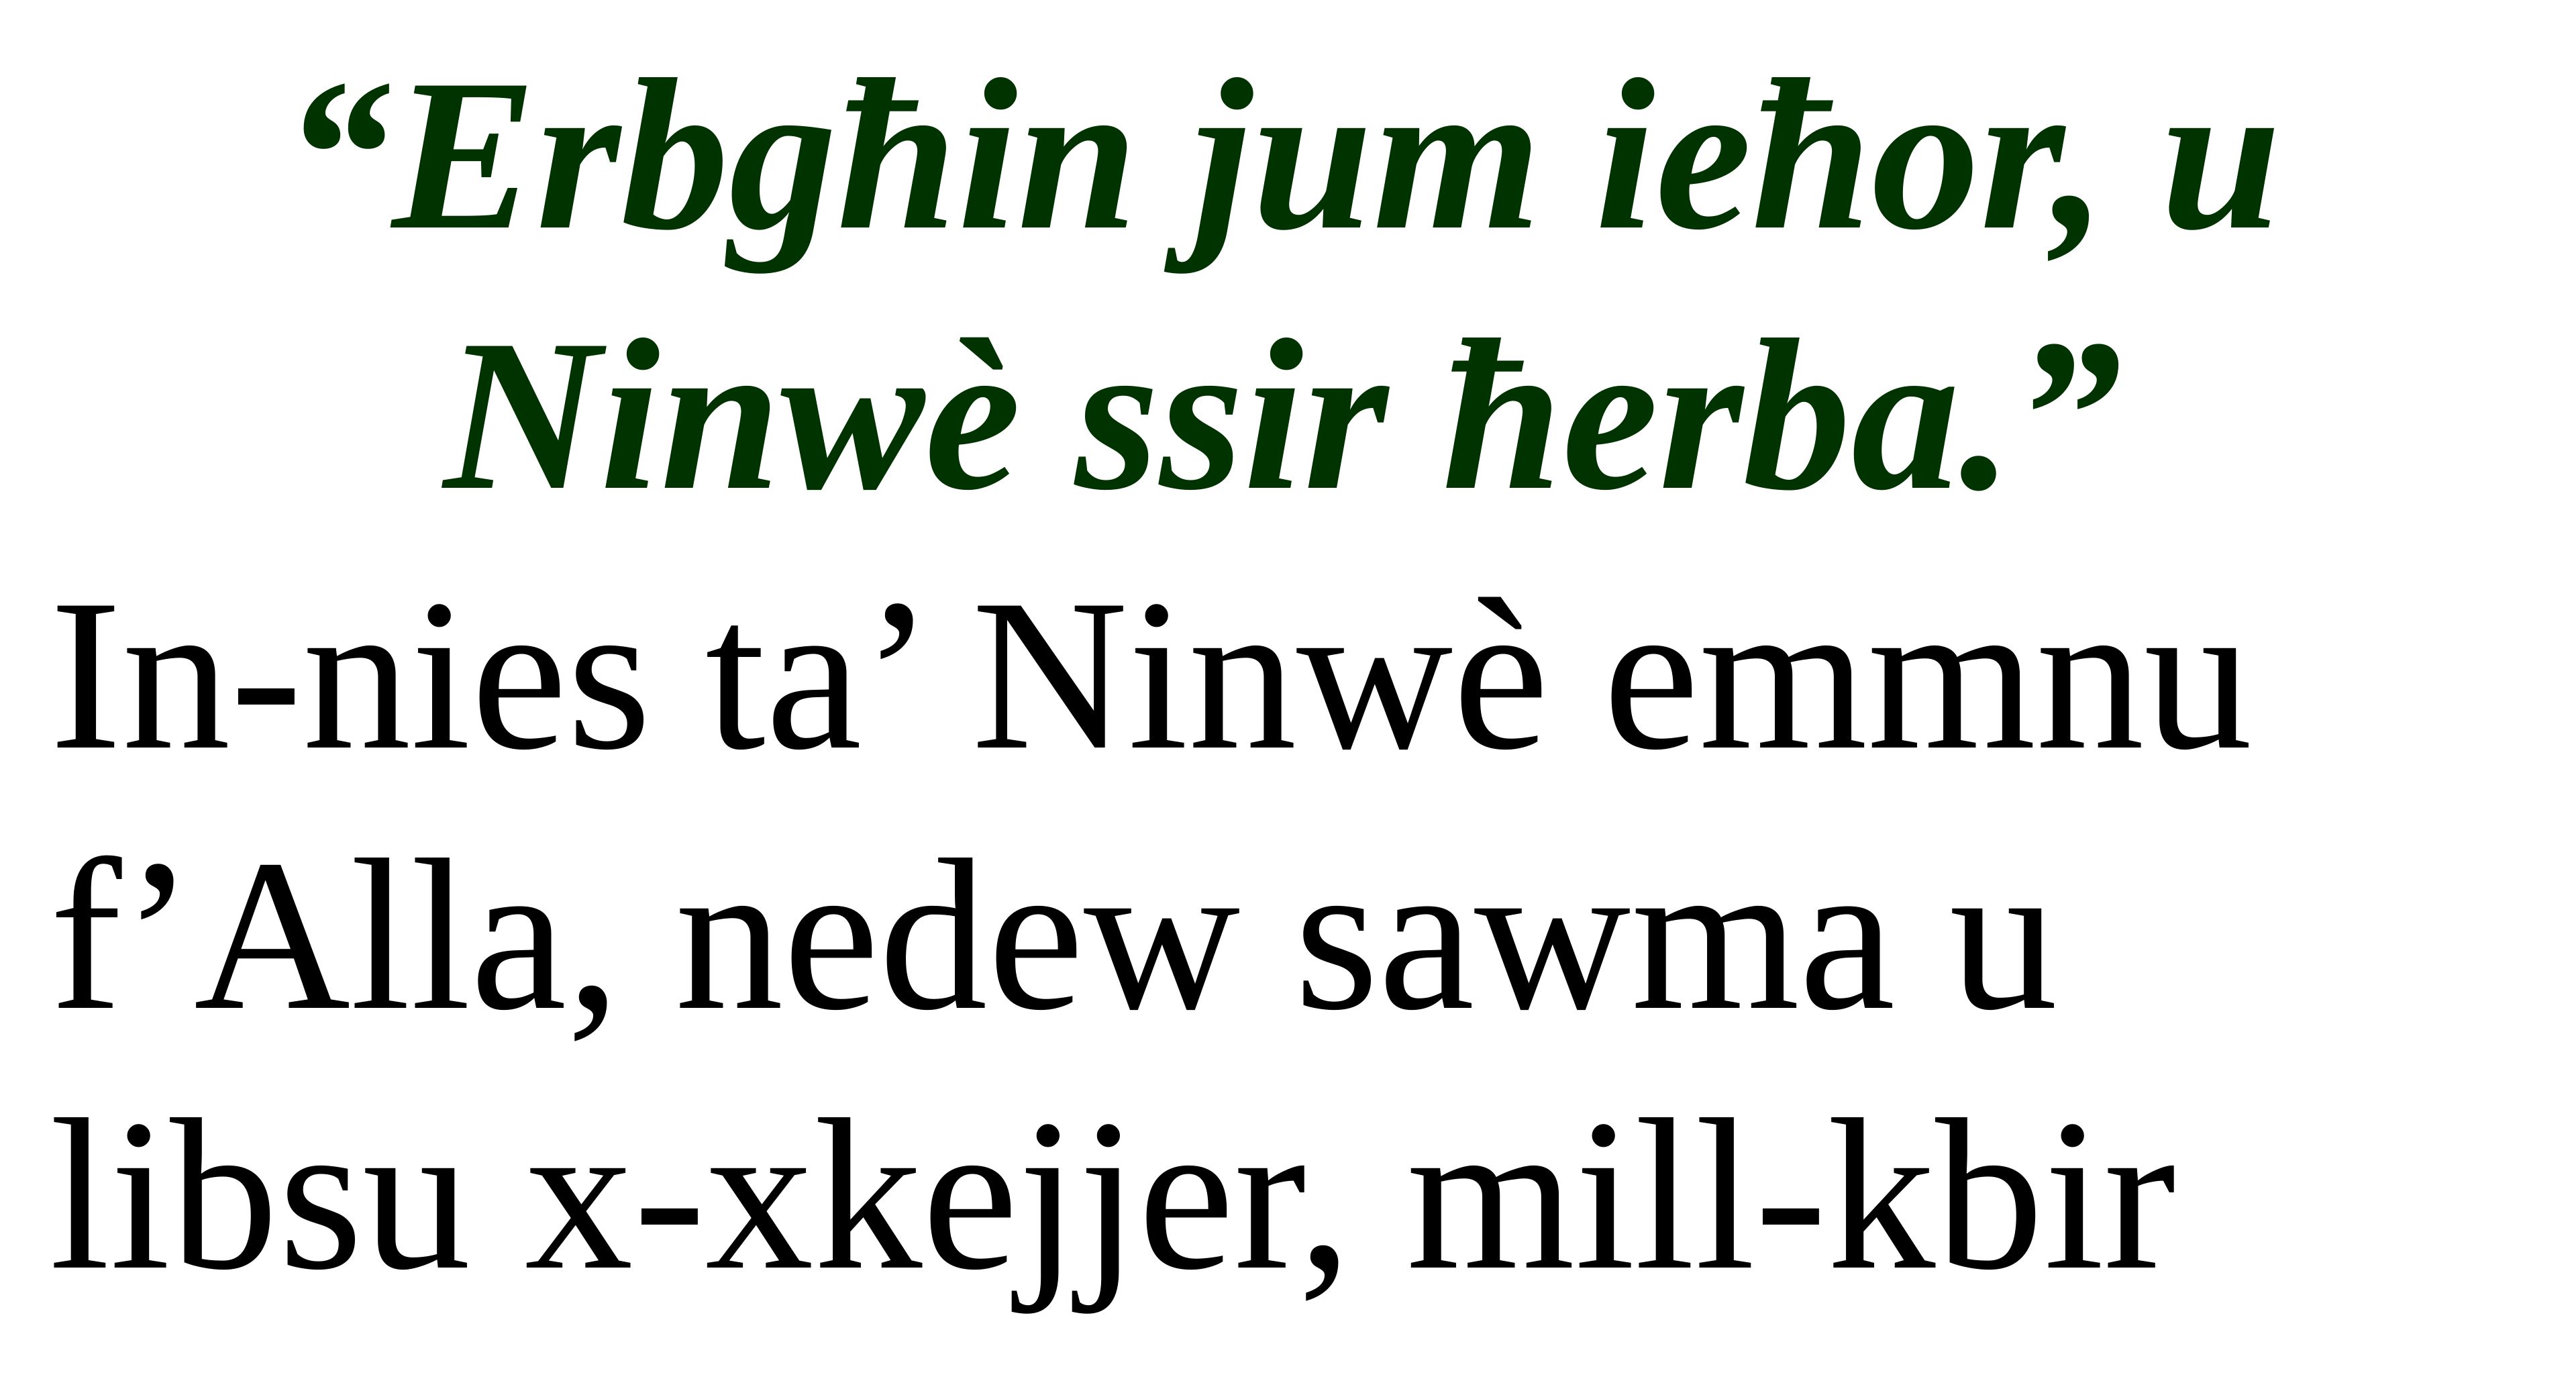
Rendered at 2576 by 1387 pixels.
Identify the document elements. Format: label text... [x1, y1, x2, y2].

list “Erbgħin jum ieħor, u Ninwè ssir ħerba.” In-nies ta’ Ninwè emmnu f’Alla, nedew sawma u libsu x-xkejjer, mill-kbir [28, 0, 2540, 1387]
